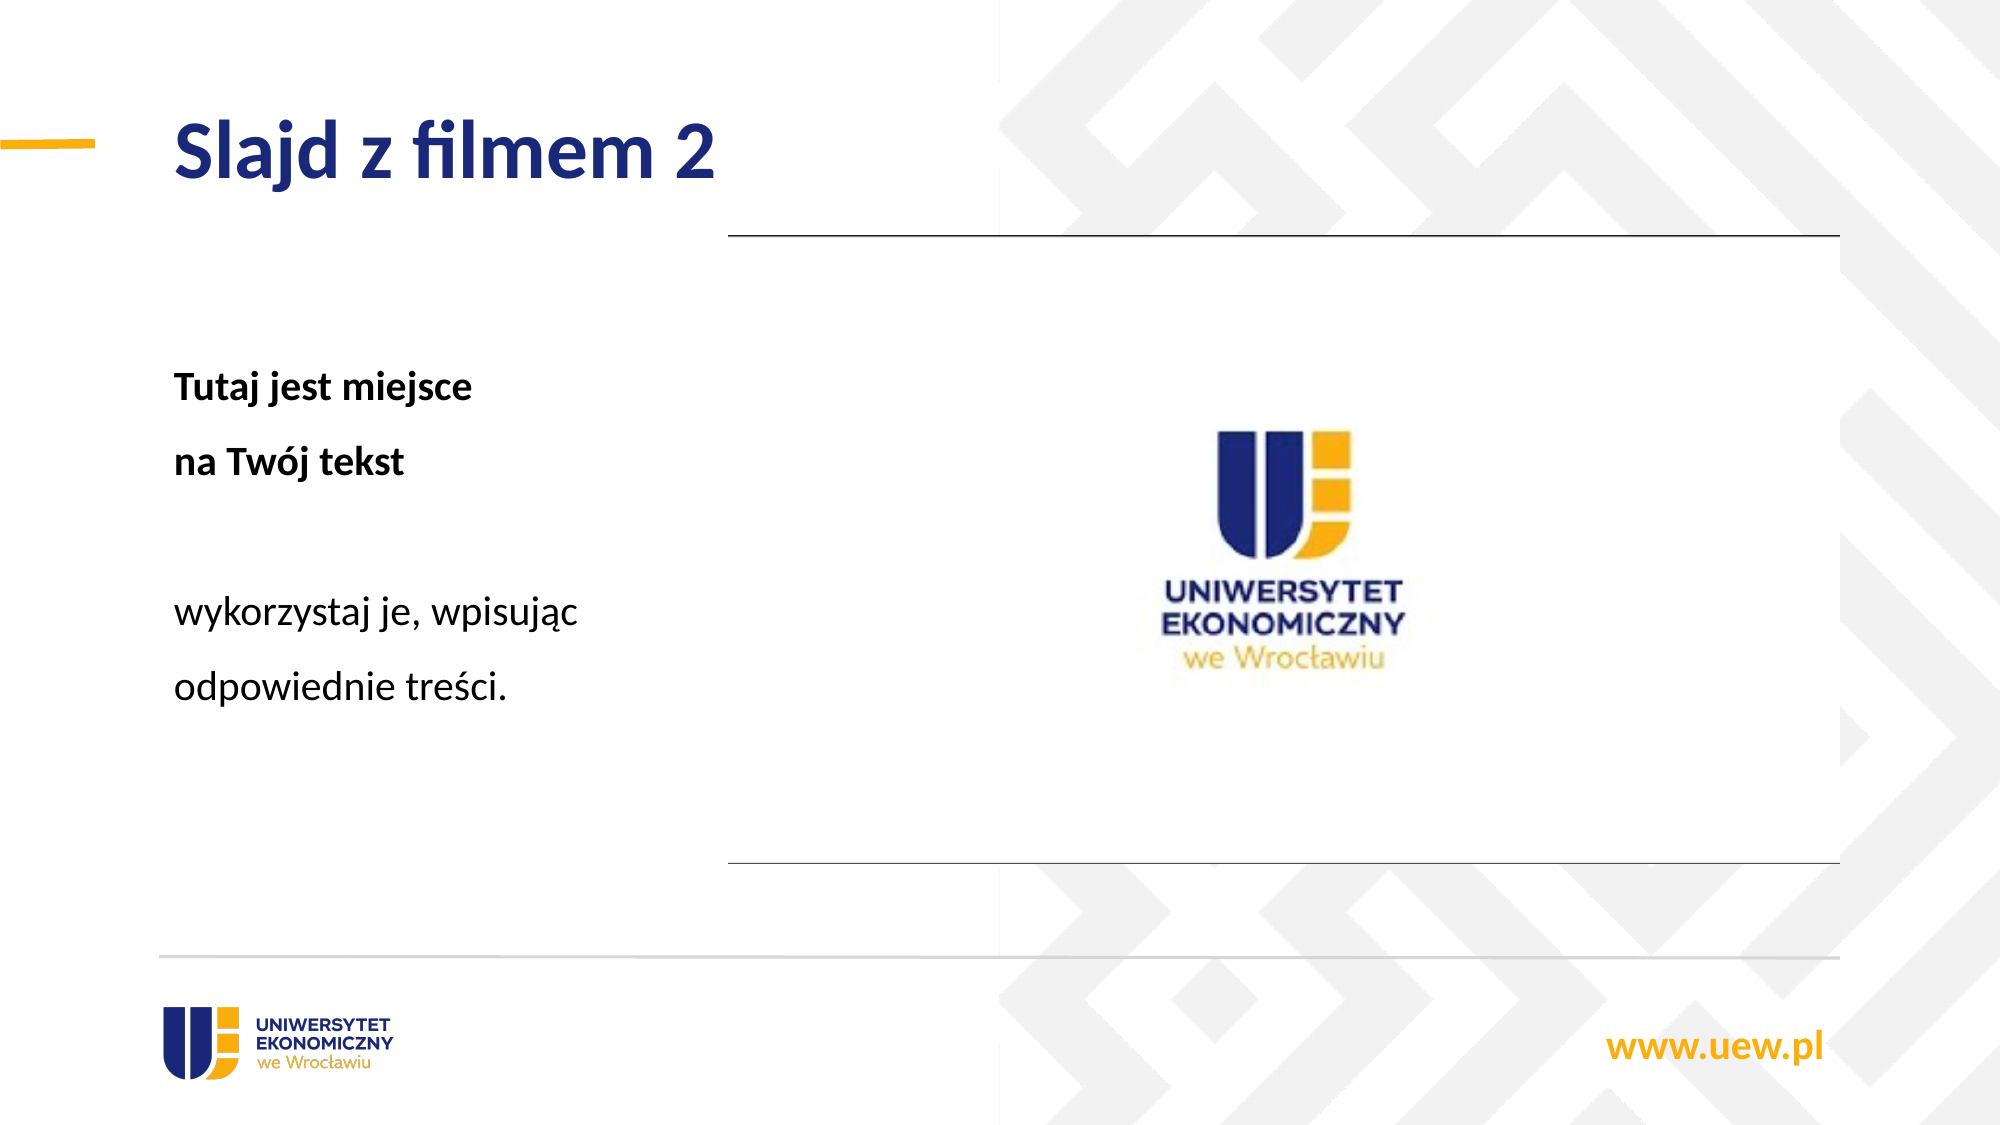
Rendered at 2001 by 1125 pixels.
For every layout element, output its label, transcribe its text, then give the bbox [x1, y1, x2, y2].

picture [998, 0, 2000, 1125]
text_box Slajd z filmem 2 [159, 88, 998, 204]
text_box Tutaj jest miejsce na Twój tekst wykorzystaj je, wpisując odpowiednie treści. [158, 326, 596, 717]
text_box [158, 955, 1841, 1085]
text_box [727, 234, 1842, 865]
